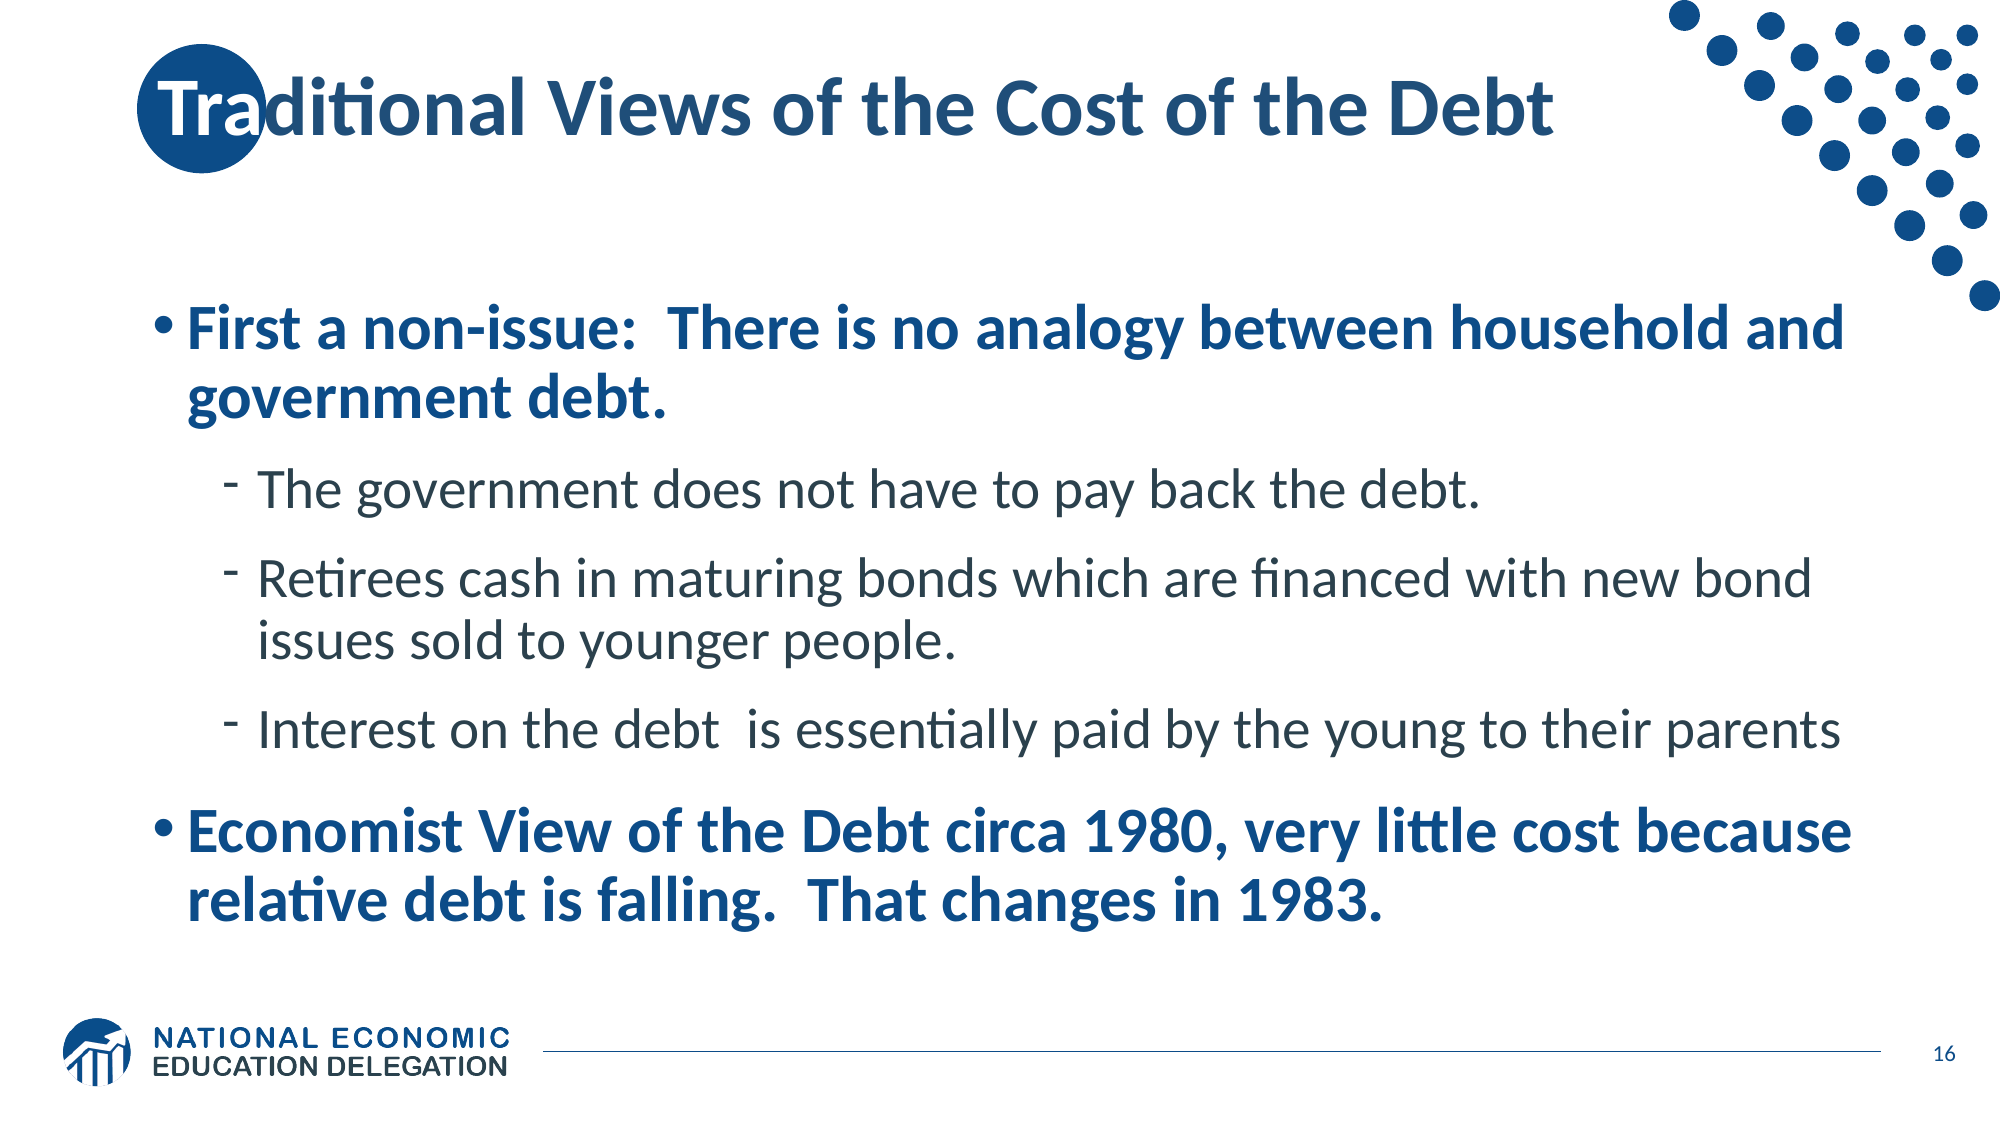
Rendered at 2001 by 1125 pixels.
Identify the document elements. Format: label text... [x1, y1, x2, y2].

picture [55, 1013, 520, 1091]
slide_number 16 [1521, 1022, 1972, 1082]
list First a non-issue: There is no analogy between household and government debt. The government does not have to pay back the debt. Retirees cash in maturing bonds which are financed with new bond issues sold to younger people. Interest on the debt is essentially paid by the young to their parents Economist View of the Debt circa 1980, very little cost because relative debt is falling. That changes in 1983. [137, 257, 1876, 972]
title Traditional Views of the Cost of the Debt [124, 0, 1850, 218]
